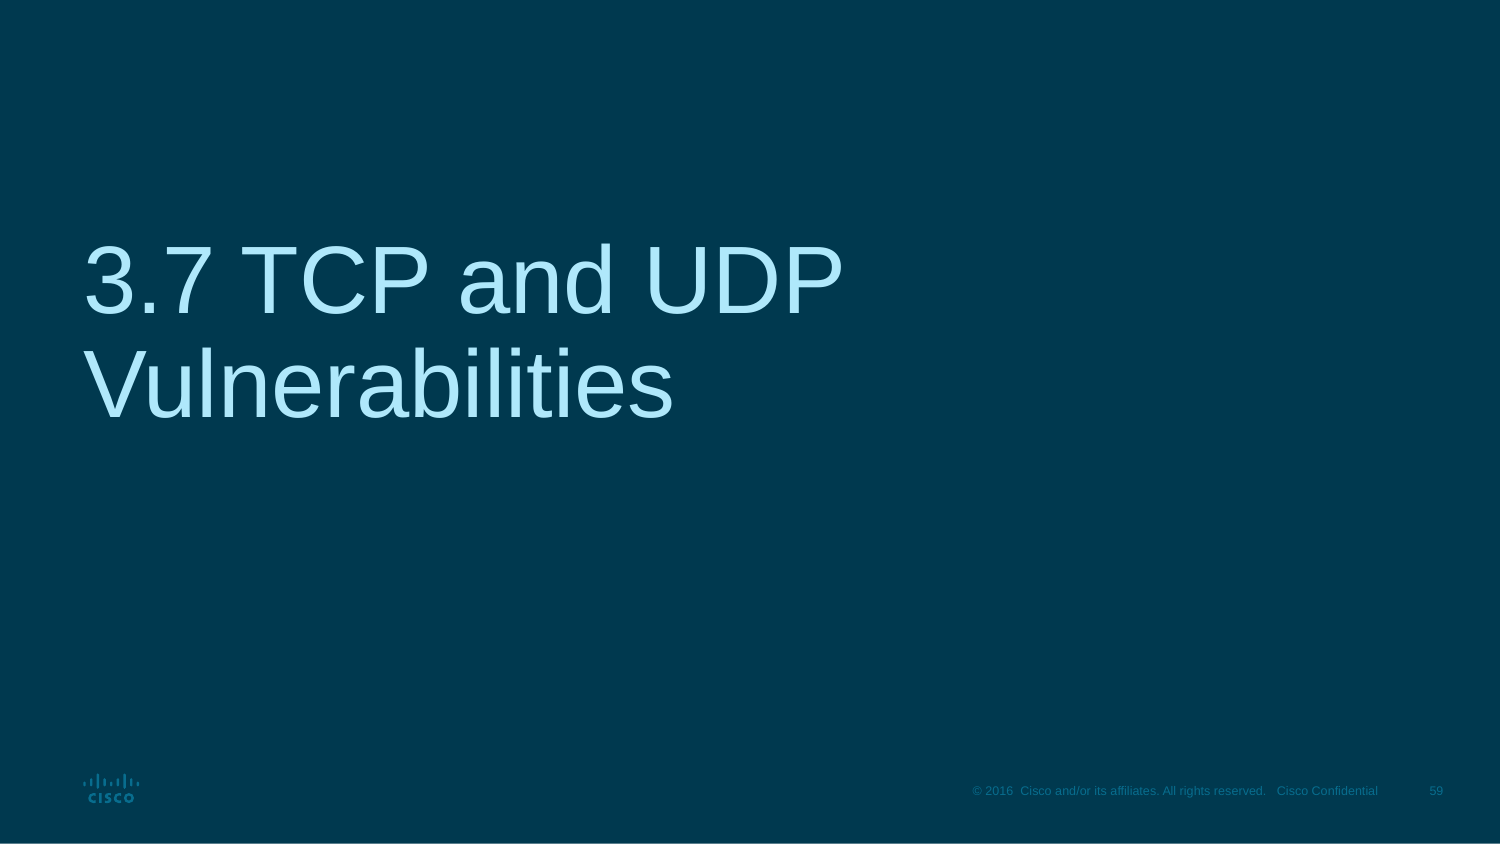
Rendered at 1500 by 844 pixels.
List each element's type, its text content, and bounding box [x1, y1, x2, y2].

picture [167, 248, 210, 293]
picture [89, 247, 131, 293]
picture [517, 262, 557, 293]
picture [696, 248, 704, 293]
title 3.7 TCP and UDP Vulnerabilities [68, 293, 1356, 446]
picture [790, 248, 840, 293]
picture [376, 248, 426, 293]
picture [651, 248, 659, 293]
picture [304, 247, 363, 293]
picture [568, 244, 609, 293]
picture [463, 262, 502, 293]
picture [720, 248, 776, 293]
picture [243, 248, 296, 293]
